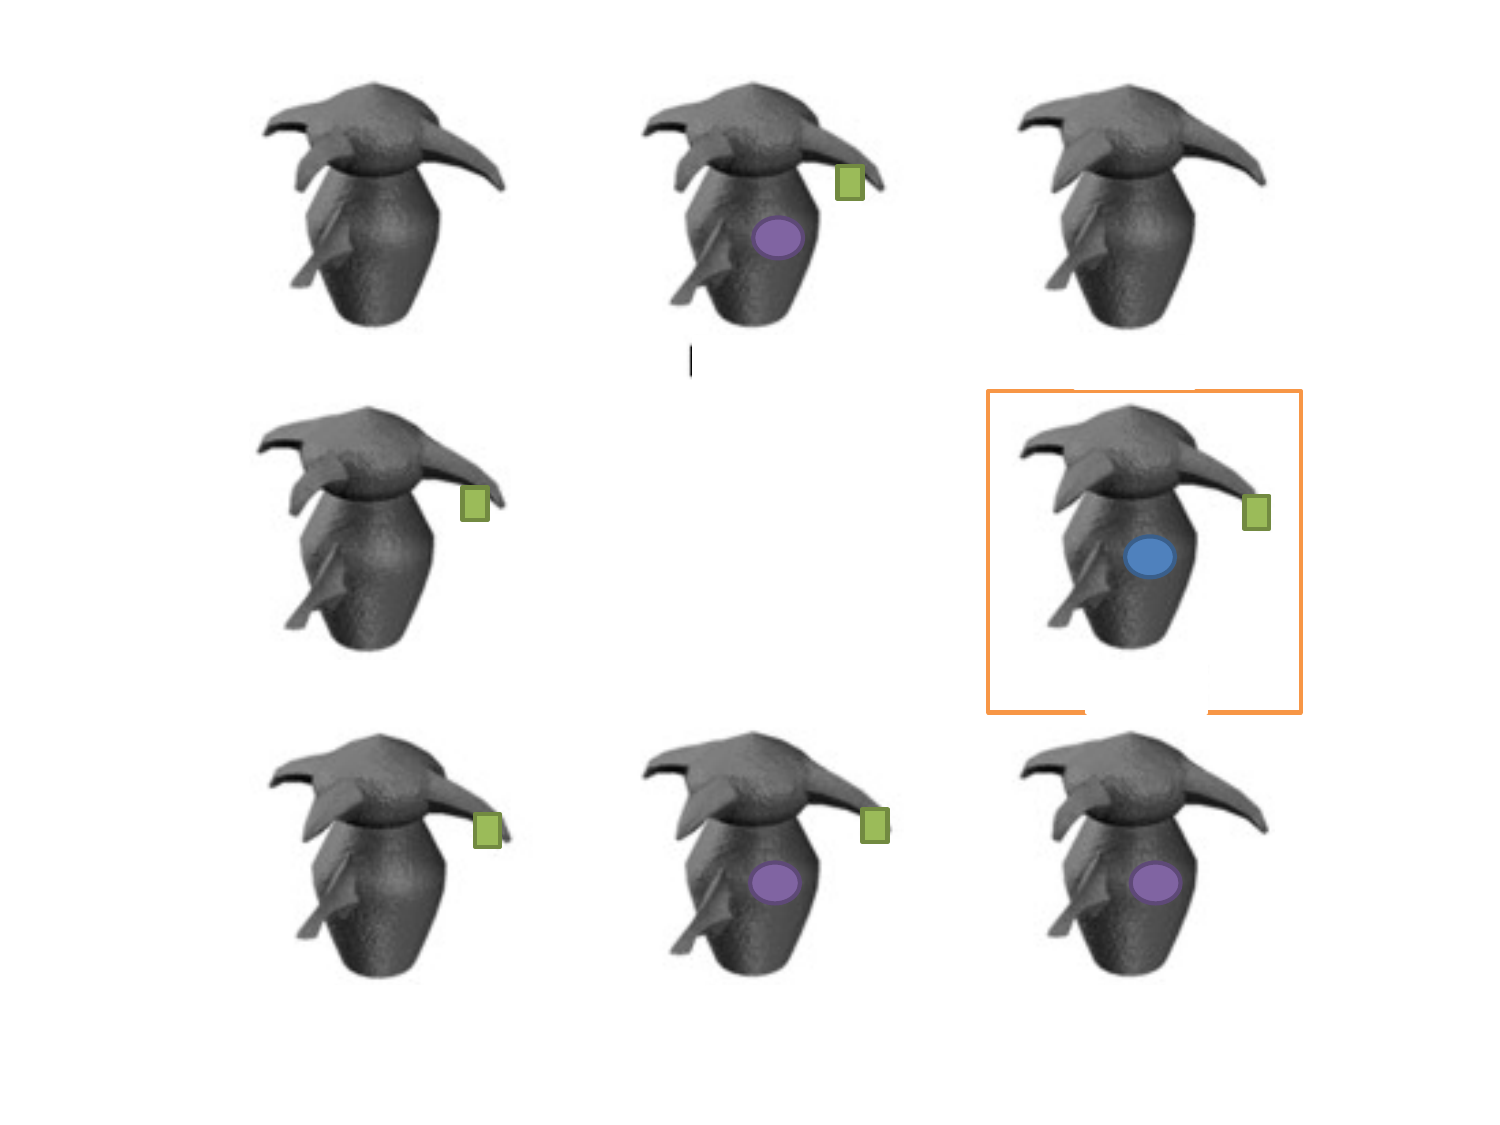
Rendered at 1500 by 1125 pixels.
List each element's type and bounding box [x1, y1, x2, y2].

text_box [1279, 389, 1303, 715]
picture [249, 74, 1276, 1033]
